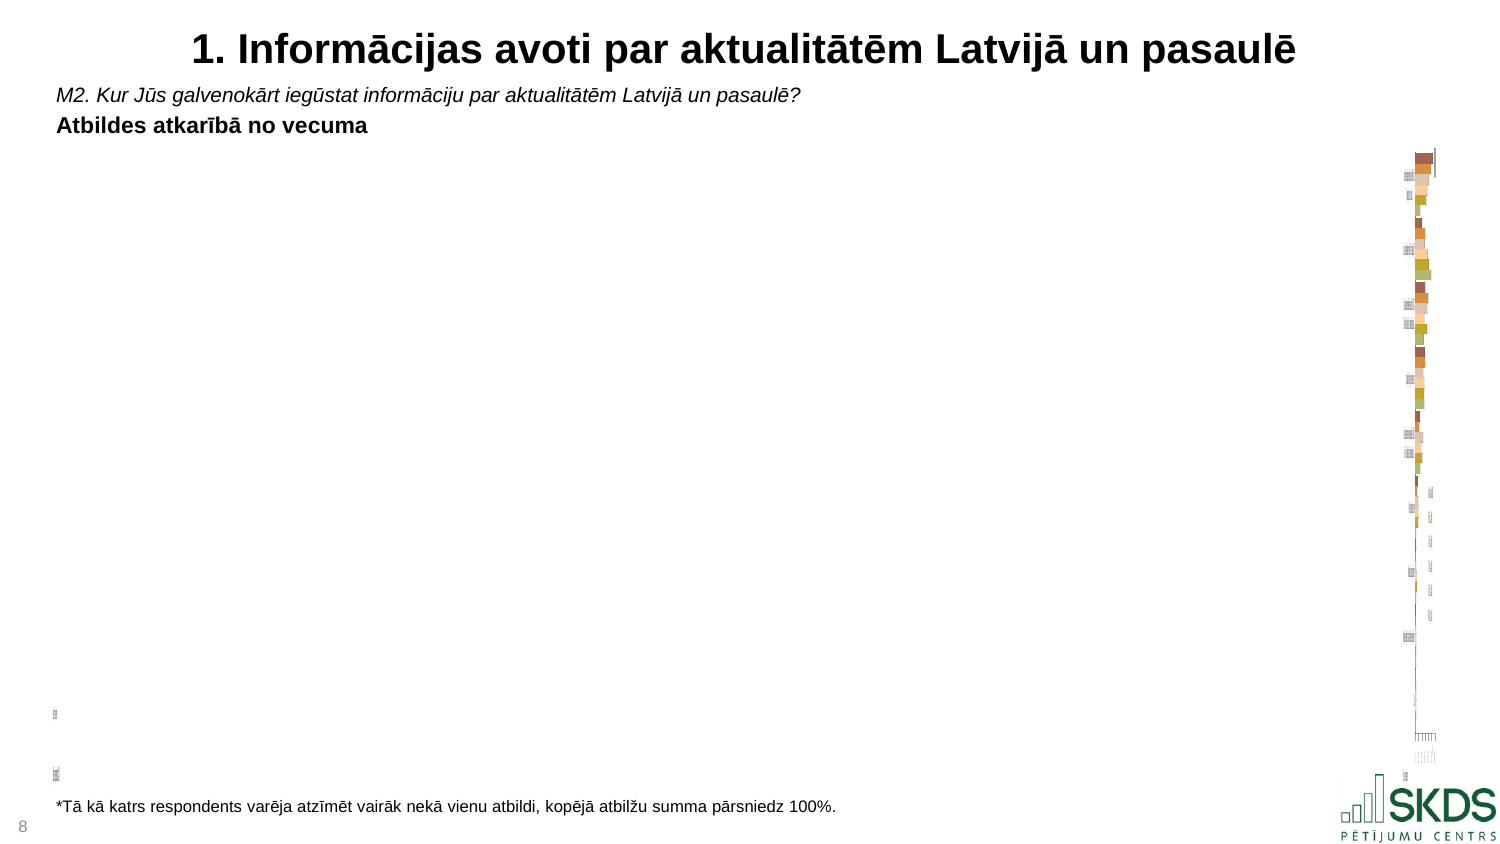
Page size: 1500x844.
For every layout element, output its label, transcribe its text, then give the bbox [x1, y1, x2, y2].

picture [1340, 774, 1500, 844]
text_box M2. Kur Jūs galvenokārt iegūstat informāciju par aktualitātēm Latvijā un pasaulē? [41, 74, 1447, 115]
slide_number 8 [0, 811, 49, 841]
text_box *Tā kā katrs respondents varēja atzīmēt vairāk nekā vienu atbildi, kopējā atbilžu summa pārsniedz 100%. [41, 788, 916, 823]
text_box 1. Informācijas avoti par aktualitātēm Latvijā un pasaulē [0, 2, 1500, 92]
chart [52, 145, 1436, 789]
text_box Atbildes atkarībā no vecuma [41, 102, 792, 146]
